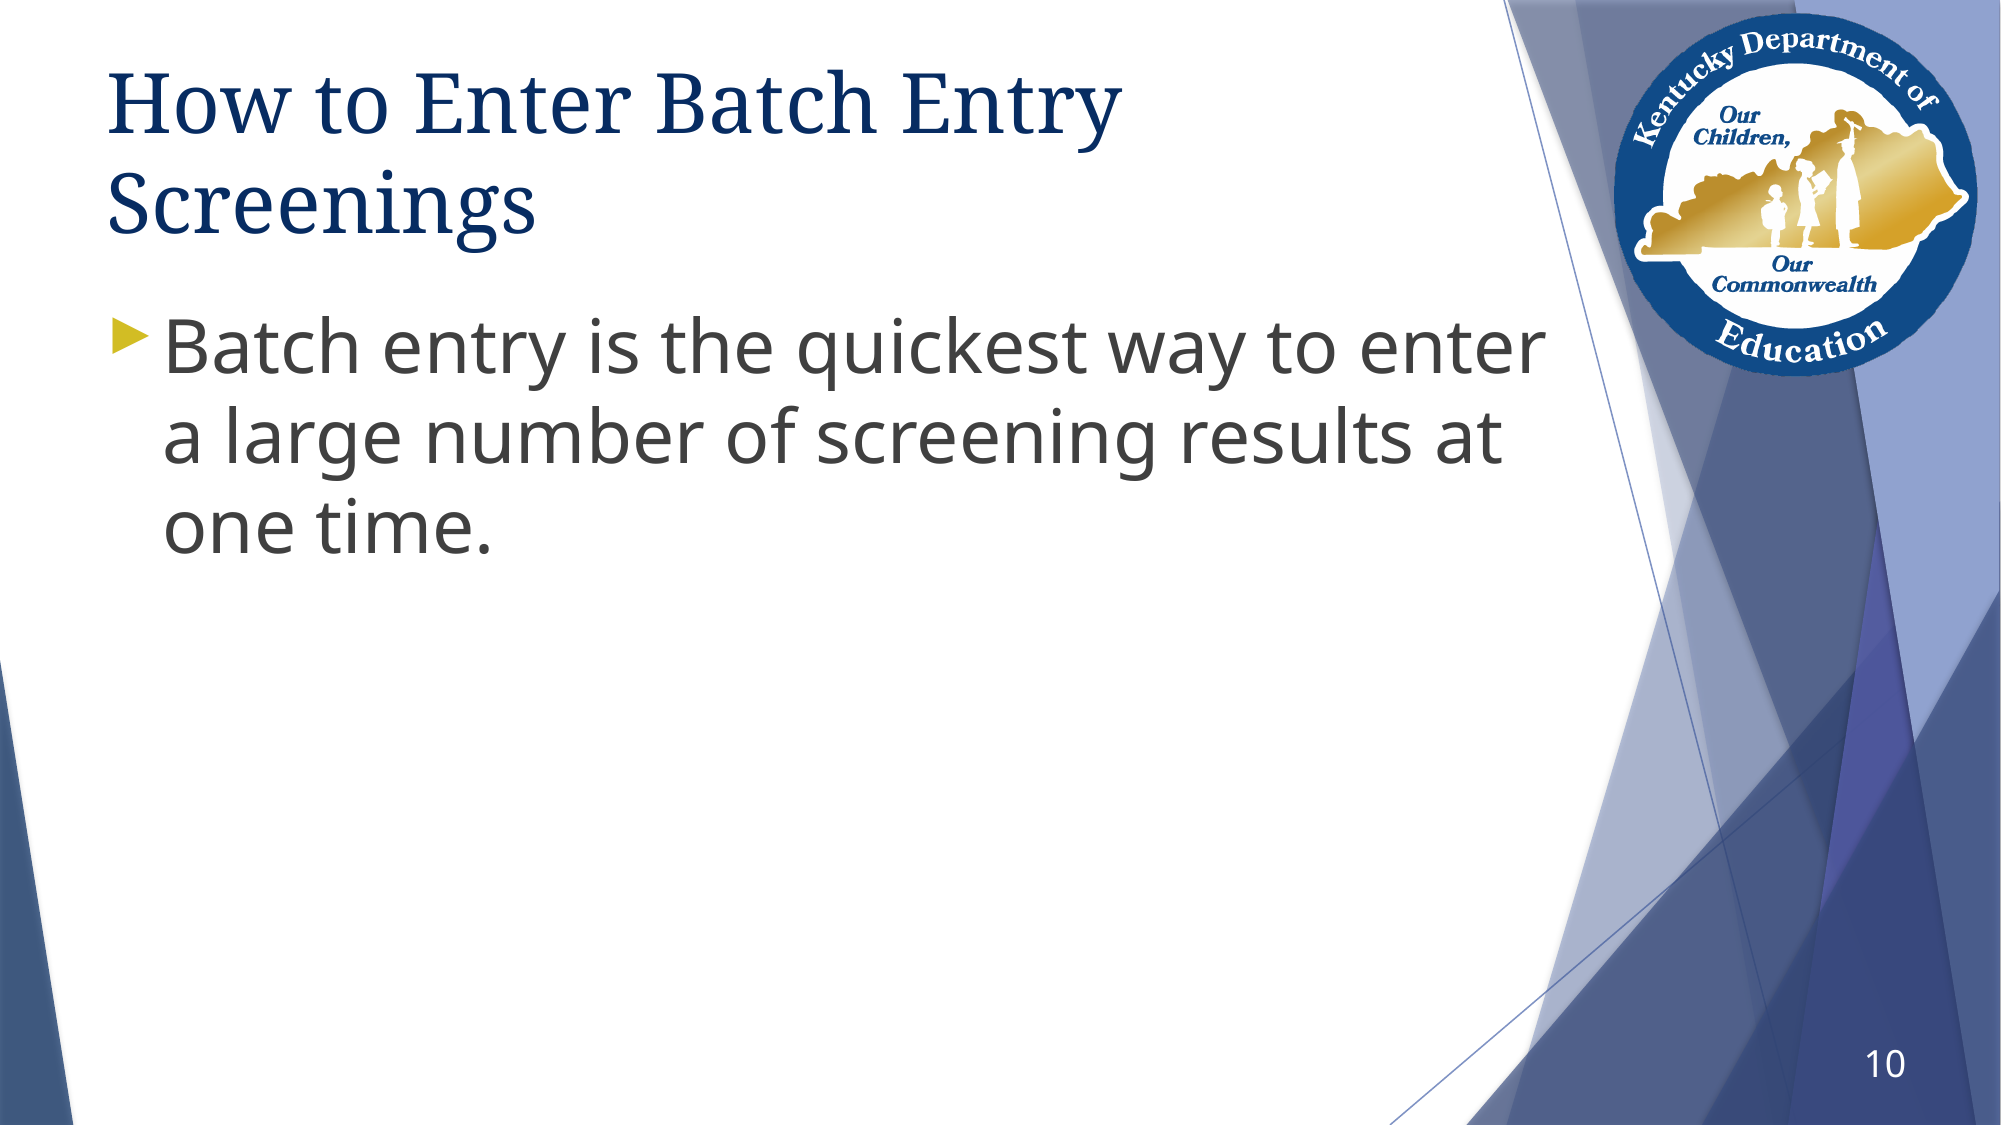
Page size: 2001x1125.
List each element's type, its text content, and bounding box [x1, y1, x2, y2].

list Batch entry is the quickest way to enter a large number of screening results at one time. [91, 290, 1599, 1095]
picture [1598, 0, 1989, 390]
slide_number 10 [1809, 1035, 1922, 1096]
title How to Enter Batch Entry Screenings [91, 42, 1502, 259]
